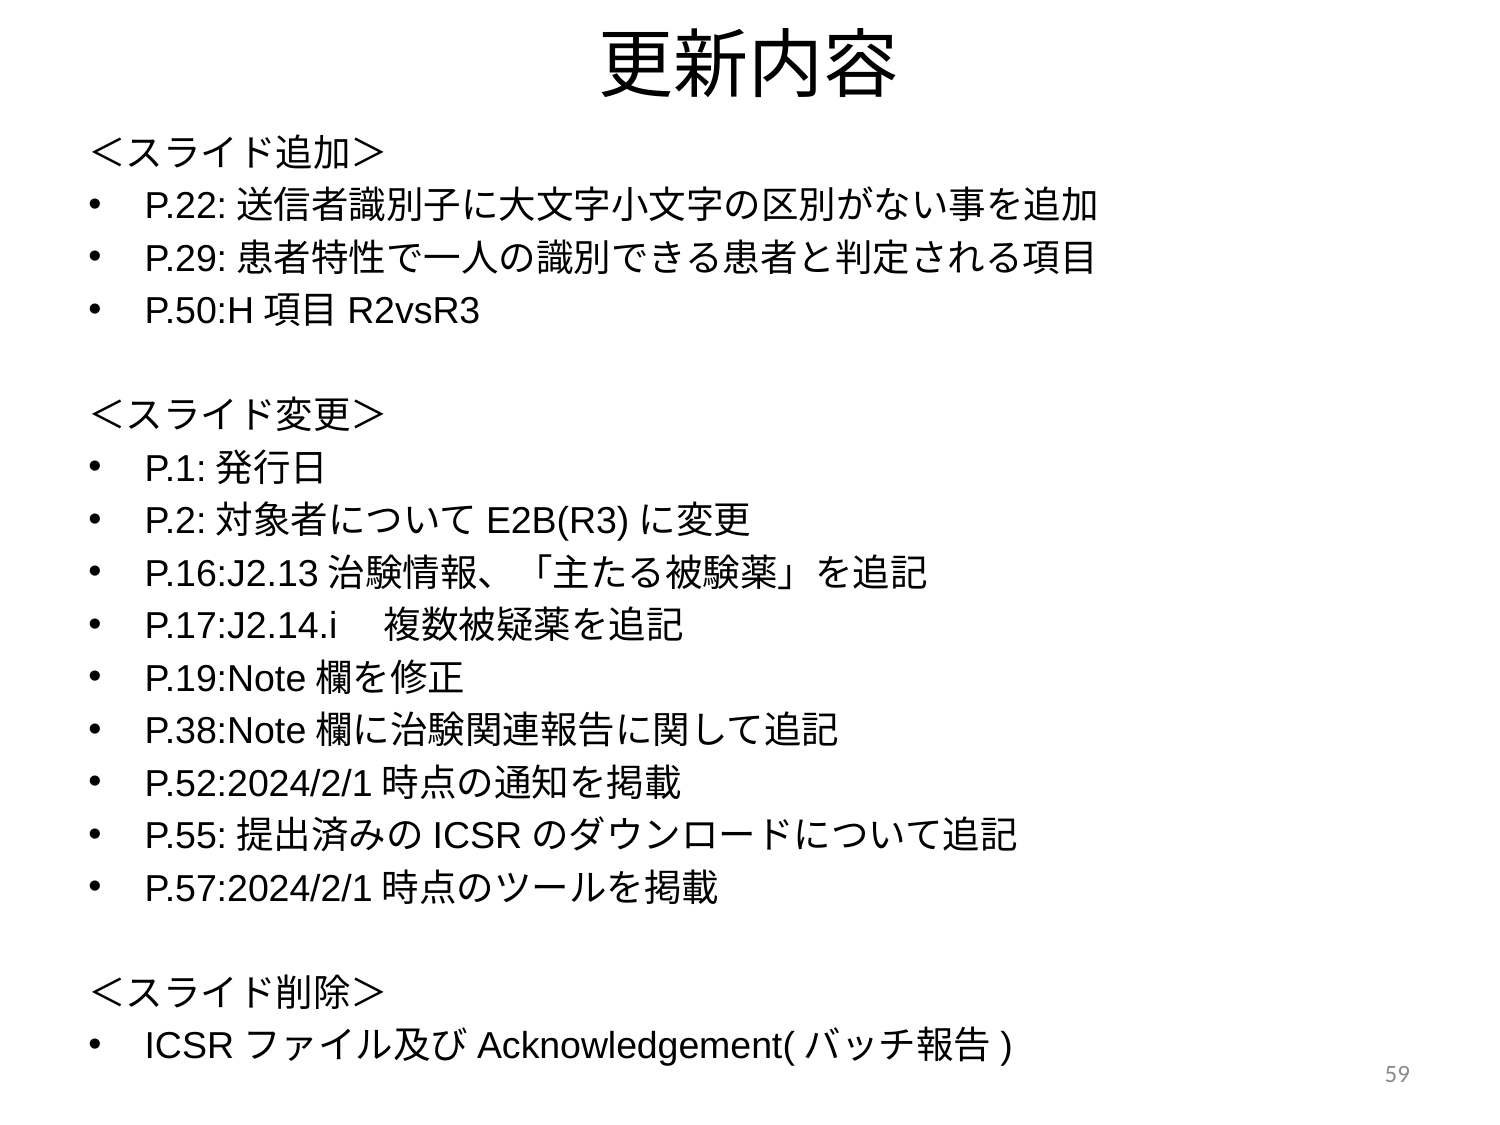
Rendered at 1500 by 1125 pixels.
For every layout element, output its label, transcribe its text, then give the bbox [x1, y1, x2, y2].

slide_number 59 [1074, 1042, 1425, 1103]
title 更新内容 [73, 20, 1424, 102]
list ＜スライド追加＞ P.22:送信者識別子に大文字小文字の区別がない事を追加 P.29:患者特性で一人の識別できる患者と判定される項目 P.50:H項目R2vsR3 ＜スライド変更＞ P.1:発行日 P.2:対象者についてE2B(R3)に変更 P.16:J2.13治験情報、「主たる被験薬」を追記 P.17:J2.14.i 複数被疑薬を追記 P.19:Note欄を修正 P.38:Note欄に治験関連報告に関して追記 P.52:2024/2/1時点の通知を掲載 P.55:提出済みのICSRのダウンロードについて追記 P.57:2024/2/1時点のツールを掲載 ＜スライド削除＞ ICSRファイル及びAcknowledgement(バッチ報告) [73, 121, 1424, 1103]
